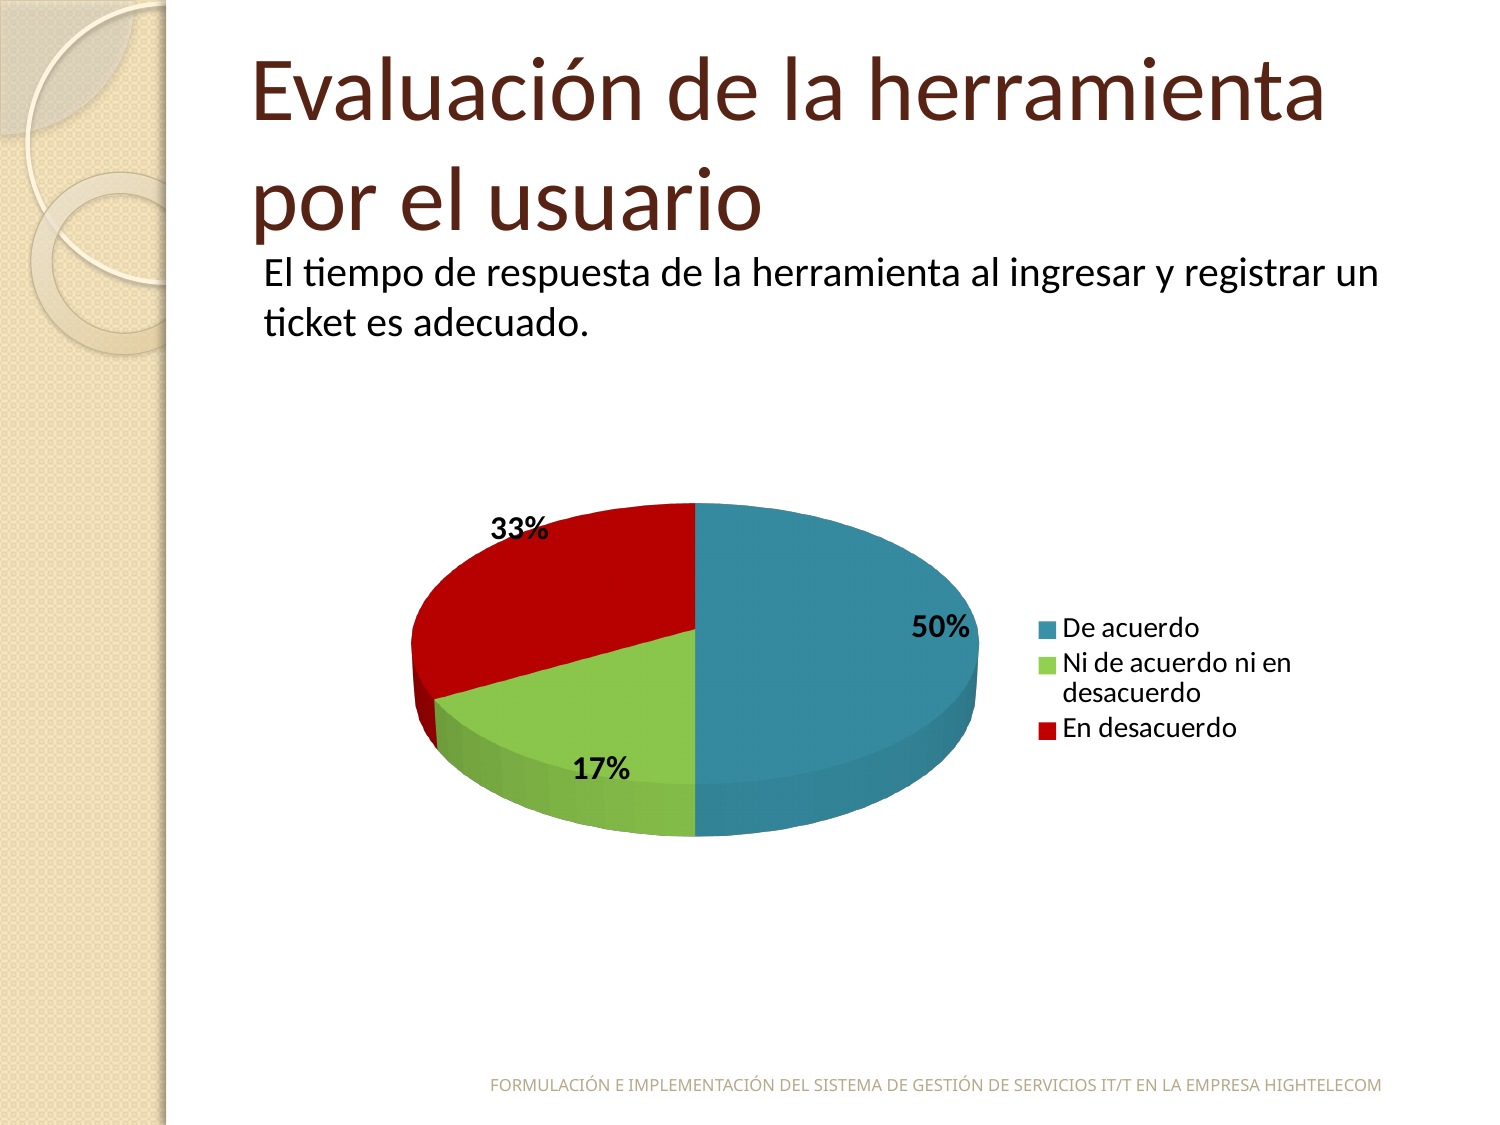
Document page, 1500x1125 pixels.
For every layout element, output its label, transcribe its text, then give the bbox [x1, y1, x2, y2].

title Evaluación de la herramienta por el usuario [235, 45, 1466, 233]
footer FORMULACIÓN E IMPLEMENTACIÓN DEL SISTEMA DE GESTIÓN DE SERVICIOS IT/T EN LA EMPRESA HIGHTELECOM [475, 1042, 1423, 1103]
list El tiempo de respuesta de la herramienta al ingresar y registrar un ticket es adecuado. [235, 237, 1466, 1025]
chart [359, 396, 1315, 965]
